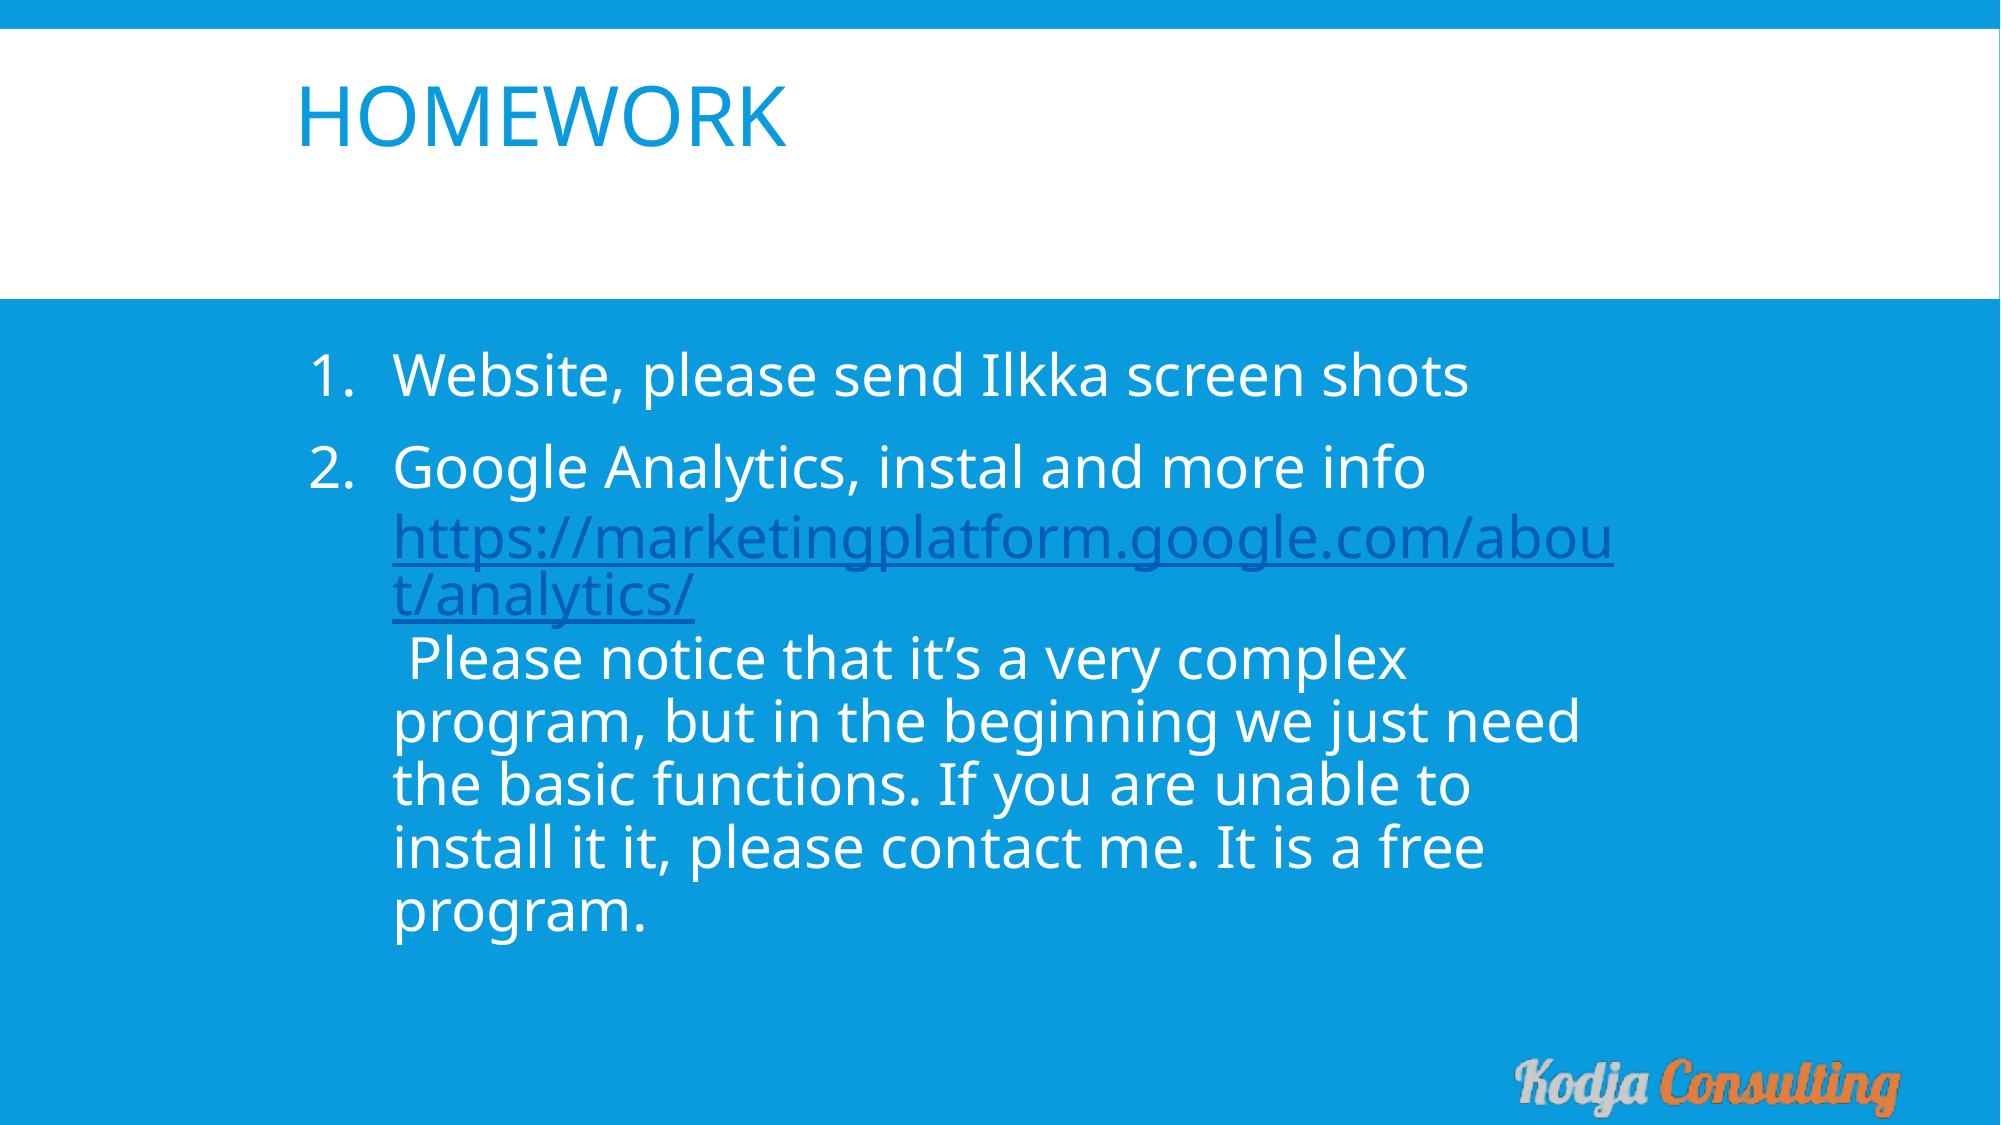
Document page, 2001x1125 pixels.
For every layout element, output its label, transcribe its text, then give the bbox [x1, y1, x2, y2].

list Website, please send Ilkka screen shots Google Analytics, instal and more info https://marketingplatform.google.com/about/analytics/ Please notice that it’s a very complex program, but in the beginning we just need the basic functions. If you are unable to install it it, please contact me. It is a free program. [293, 338, 1644, 1110]
picture [1660, 1058, 1901, 1118]
picture [1594, 1110, 1612, 1118]
picture [1644, 1073, 1648, 1103]
title Homework [279, 5, 1431, 237]
